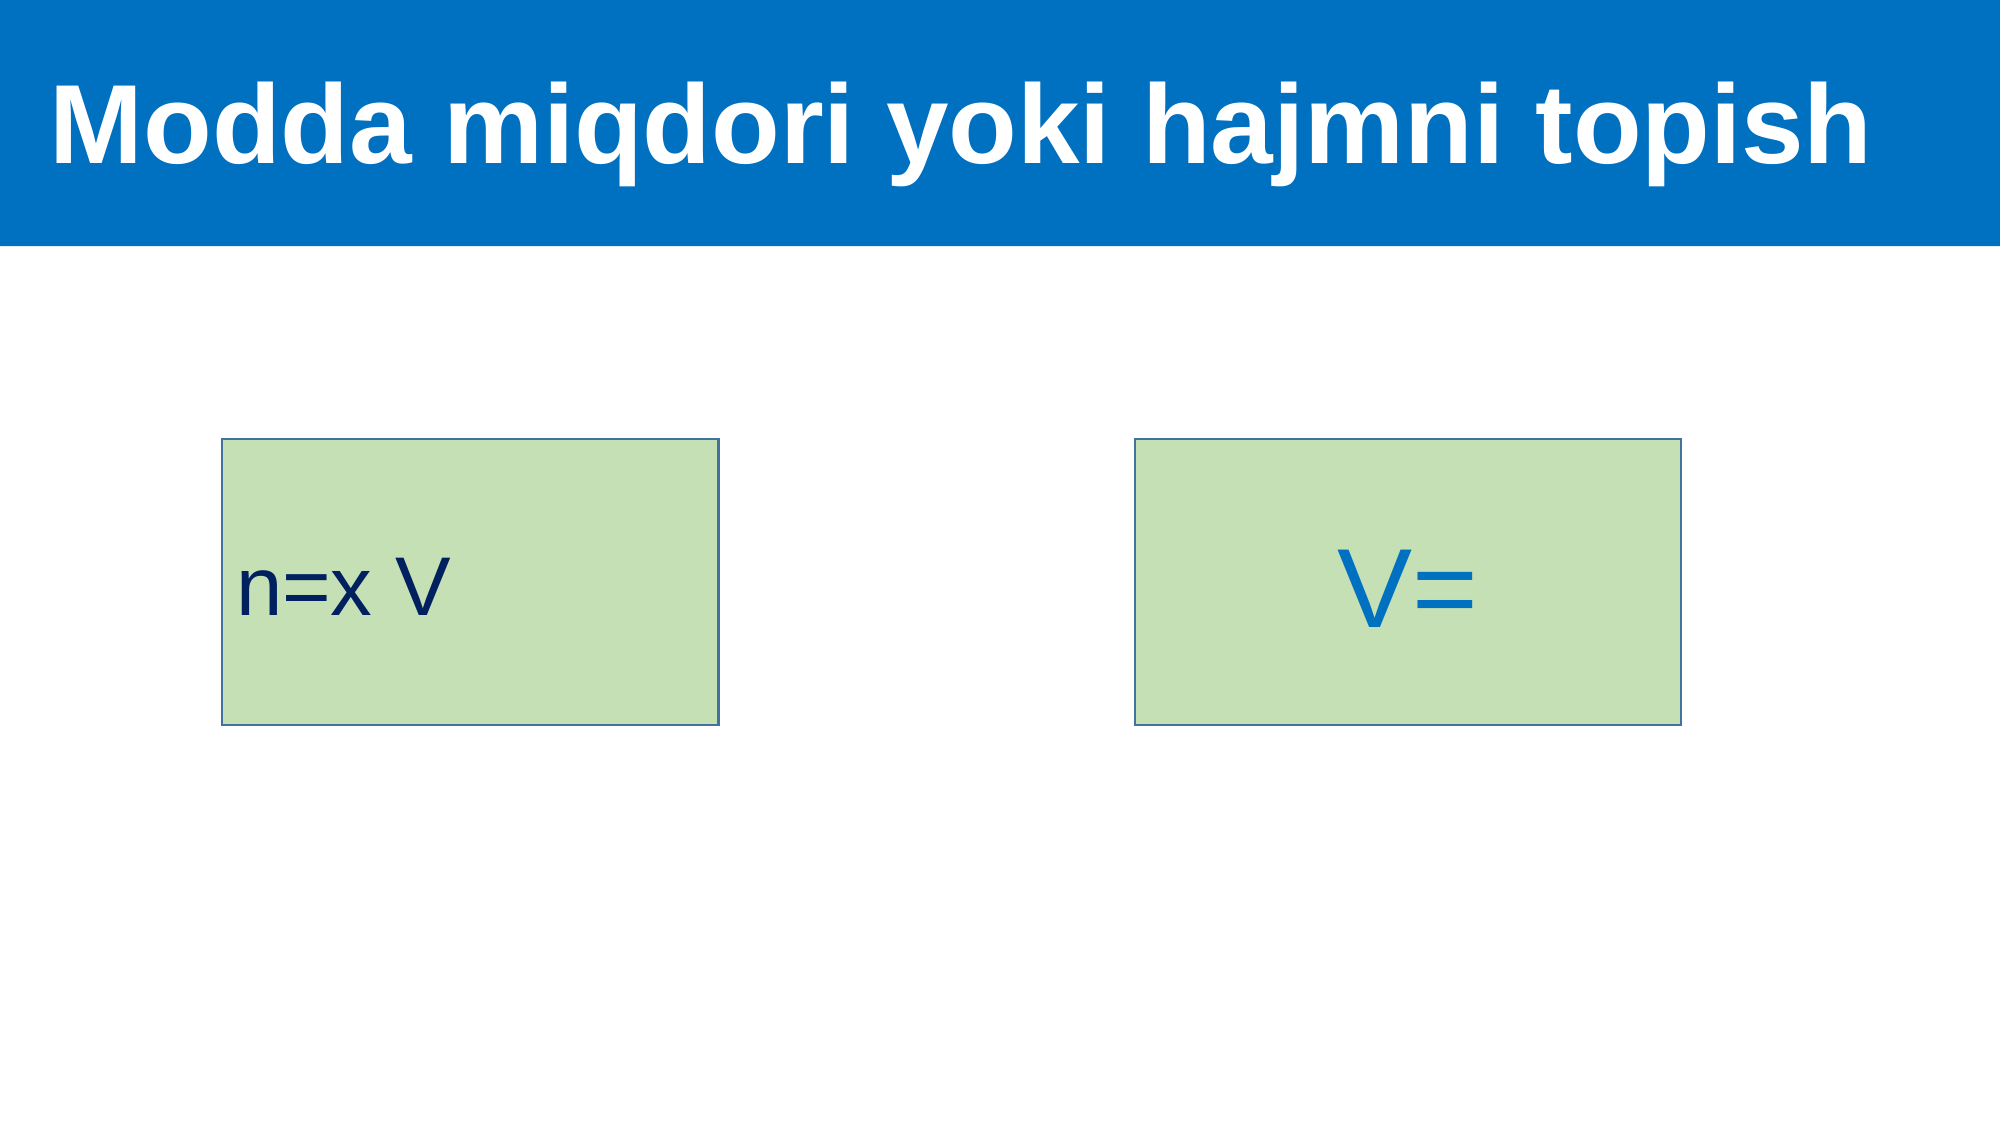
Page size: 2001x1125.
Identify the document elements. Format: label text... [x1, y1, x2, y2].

title Modda miqdori yoki hajmni topish [0, 0, 2000, 247]
